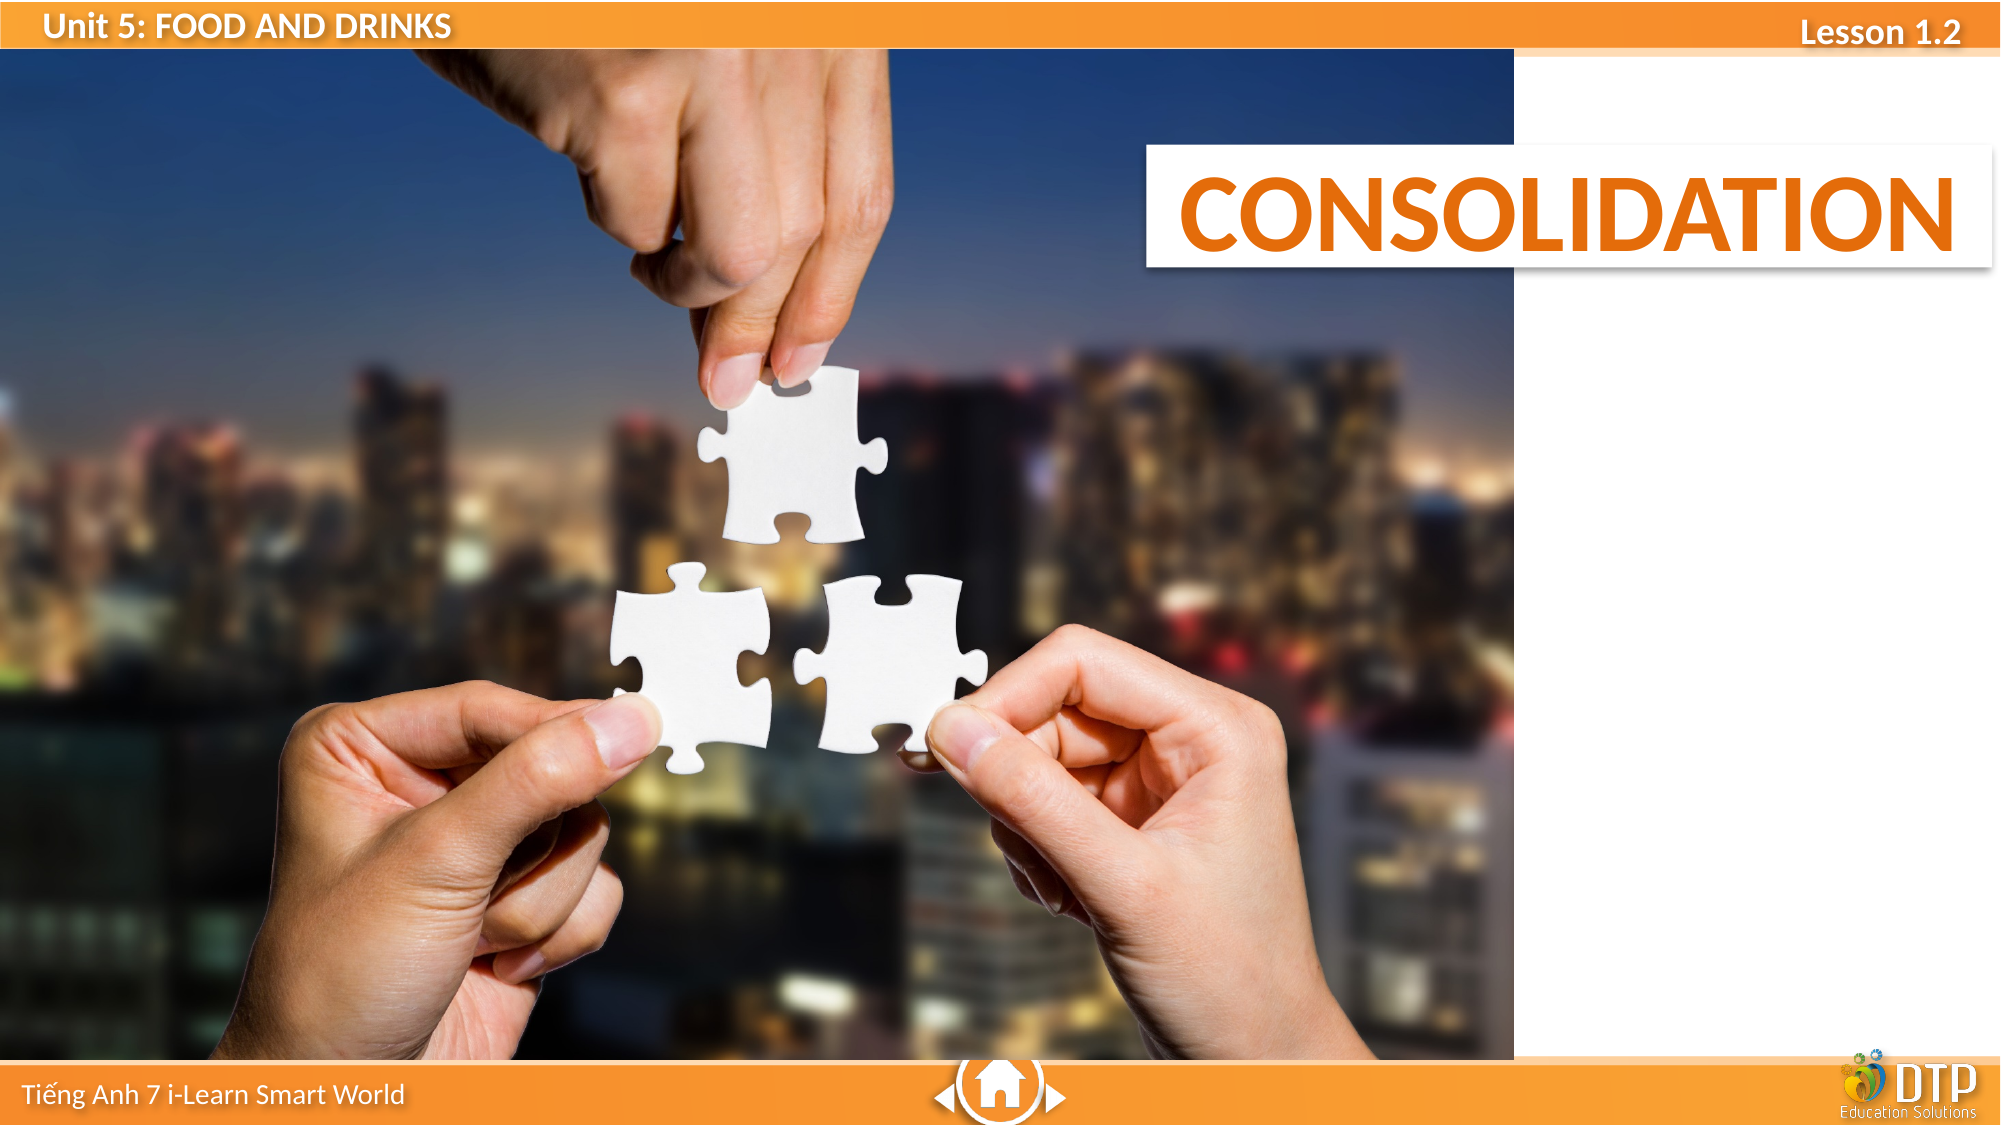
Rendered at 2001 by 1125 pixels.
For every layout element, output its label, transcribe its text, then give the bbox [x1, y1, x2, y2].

picture [0, 2, 2001, 1125]
text_box CONSOLIDATION [1518, 144, 1993, 268]
